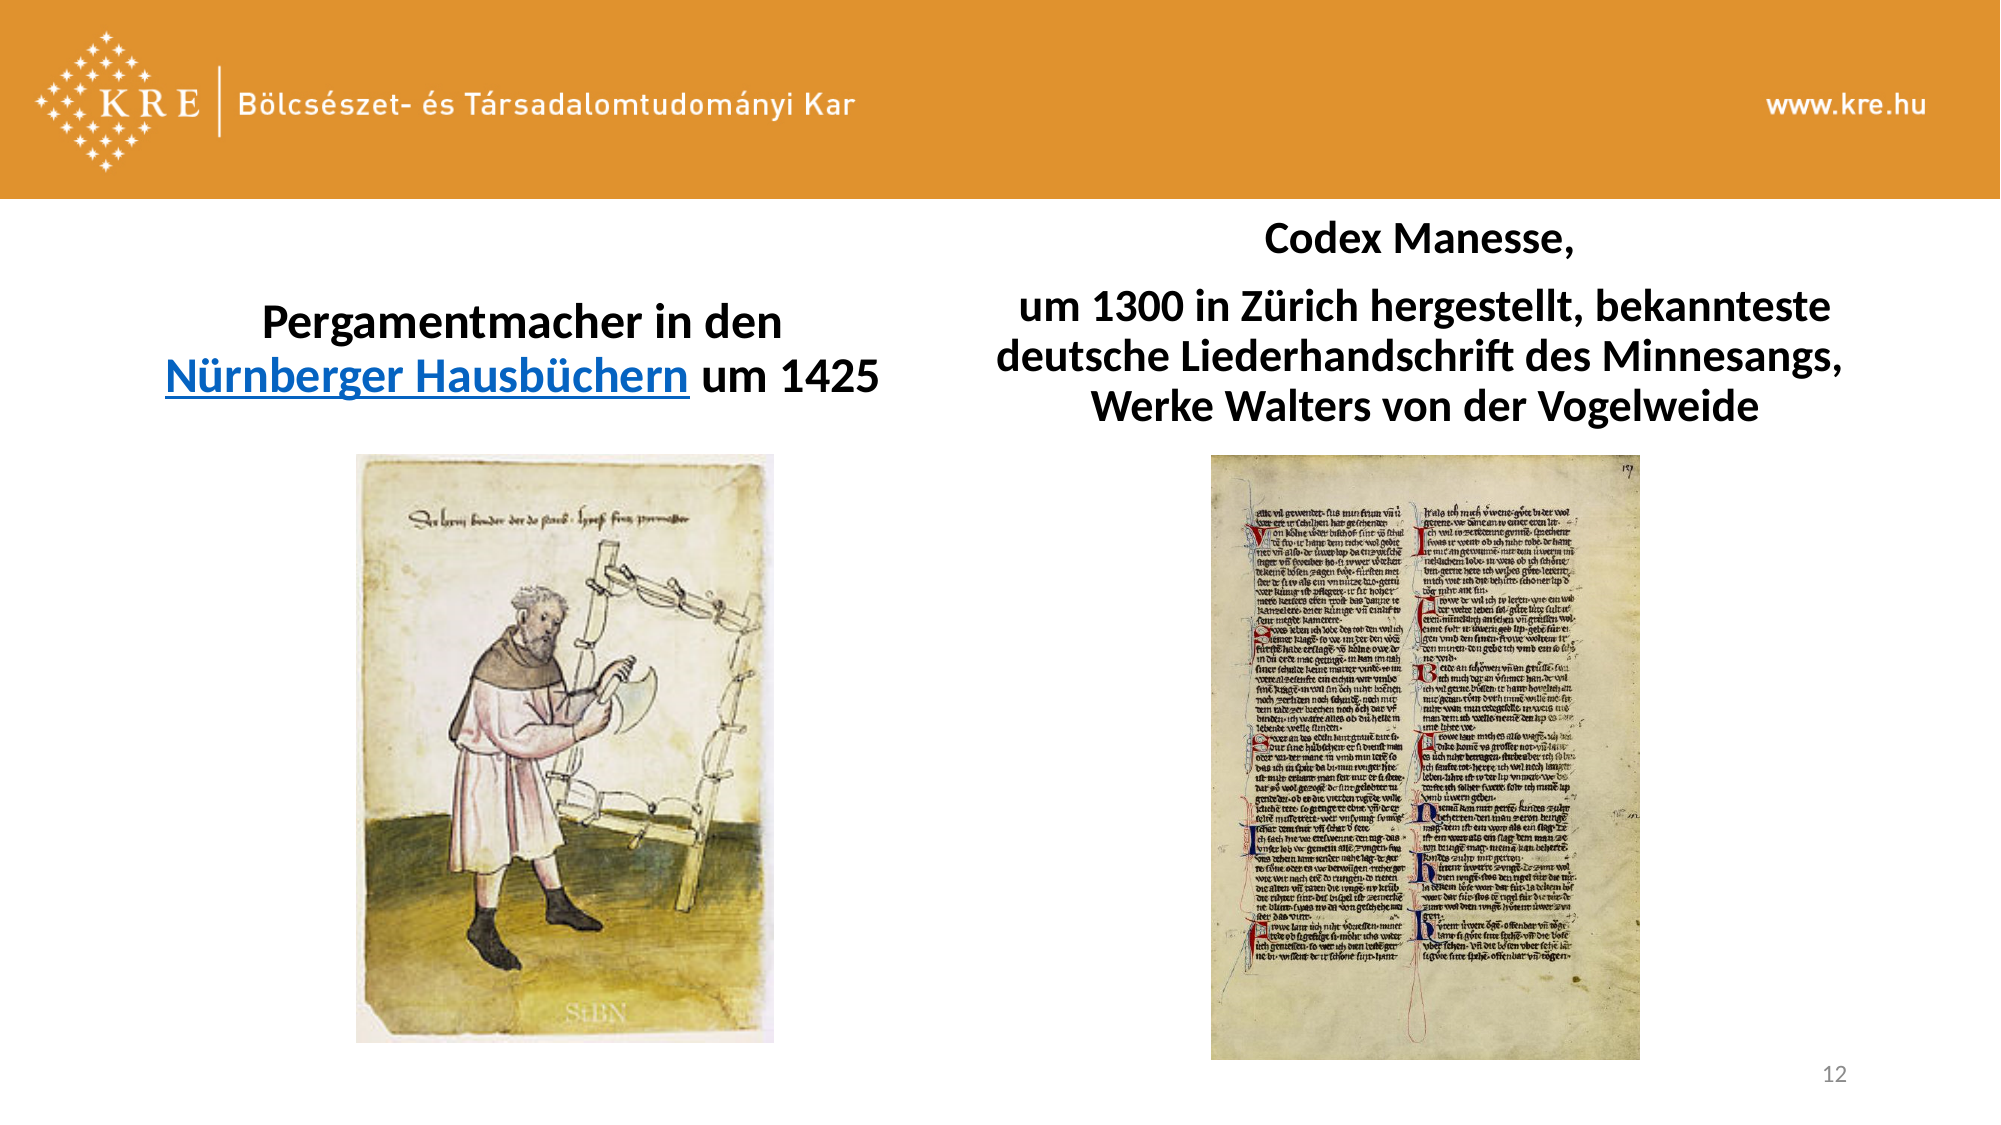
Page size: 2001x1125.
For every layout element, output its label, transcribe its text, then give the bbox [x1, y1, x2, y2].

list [1211, 455, 1640, 1060]
slide_number 12 [1412, 1042, 1863, 1103]
list Pergamentmacher in den Nürnberger Hausbüchern um 1425 [105, 275, 951, 411]
list Codex Manesse, um 1300 in Zürich hergestellt, bekannteste deutsche Liederhandschrift des Minnesangs, Werke Walters von der Vogelweide [951, 202, 1899, 439]
picture [0, 0, 2000, 199]
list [356, 454, 774, 1043]
